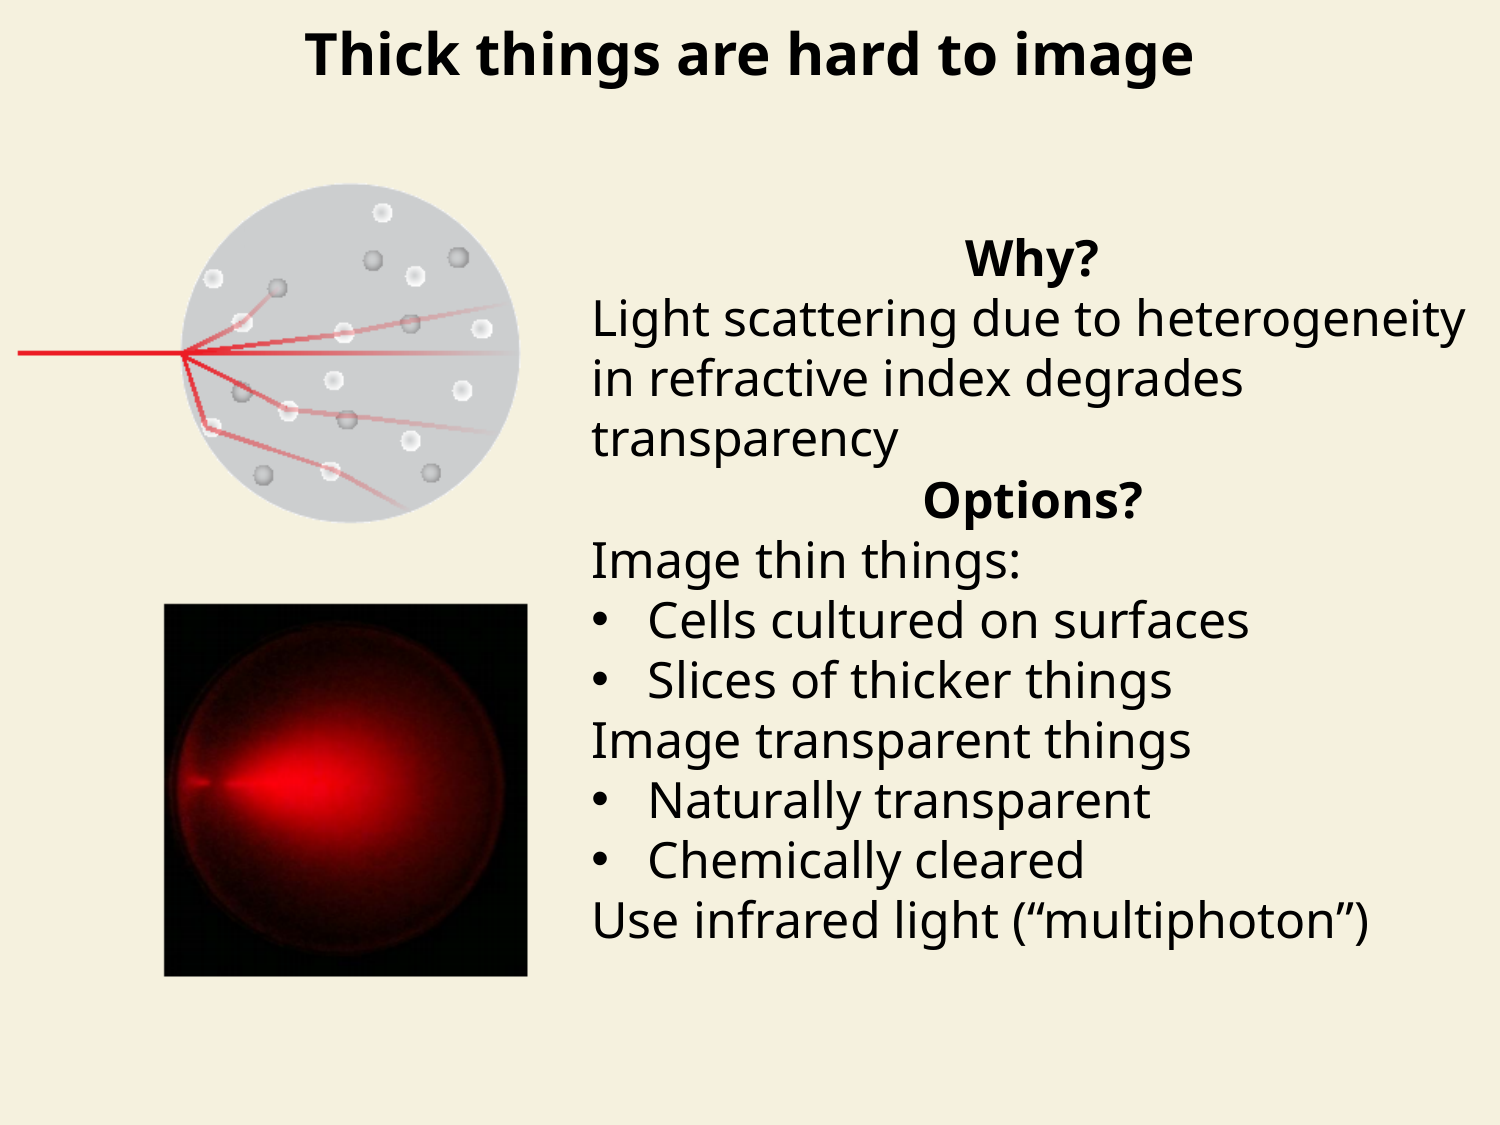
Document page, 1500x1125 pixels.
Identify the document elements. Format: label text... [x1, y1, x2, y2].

text_box Options? Image thin things: Cells cultured on surfaces Slices of thicker things Image transparent things Naturally transparent Chemically cleared Use infrared light (“multiphoton”) [576, 460, 1489, 956]
text_box Why? Light scattering due to heterogeneity in refractive index degrades transparency [576, 219, 1489, 460]
text_box Thick things are hard to image [0, 0, 1500, 104]
picture [144, 587, 545, 994]
picture [4, 163, 535, 547]
